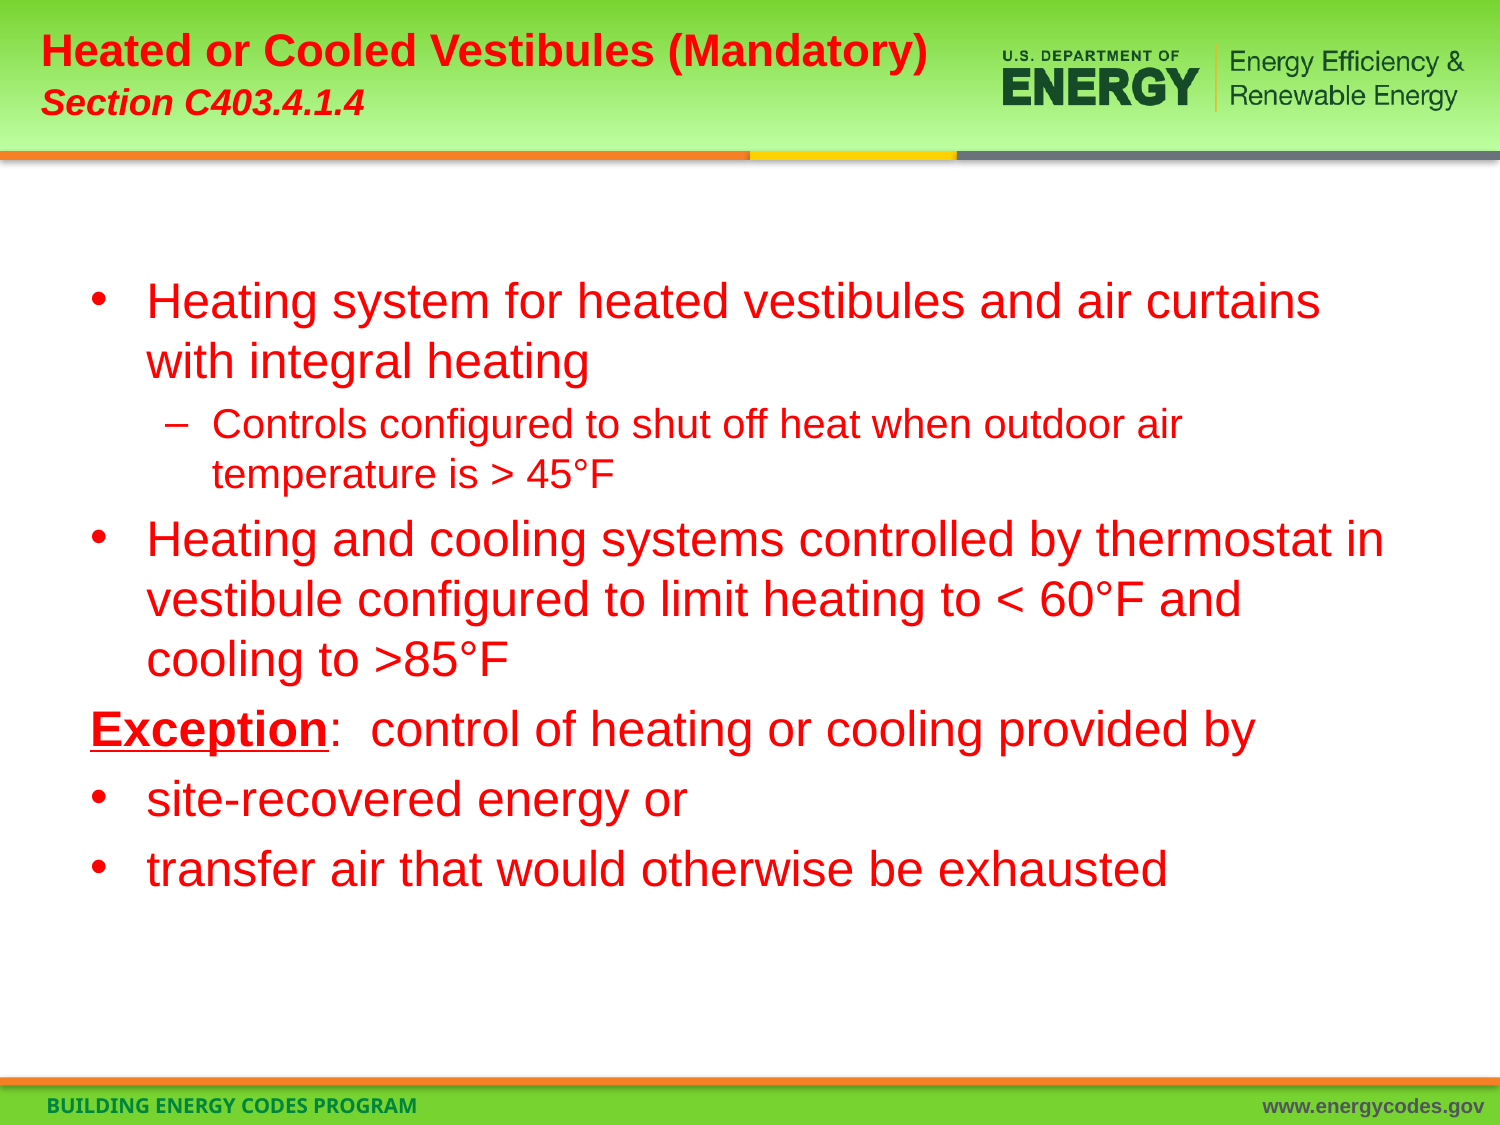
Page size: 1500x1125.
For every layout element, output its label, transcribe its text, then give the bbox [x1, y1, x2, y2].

list Heating system for heated vestibules and air curtains with integral heating Controls configured to shut off heat when outdoor air temperature is > 45°F Heating and cooling systems controlled by thermostat in vestibule configured to limit heating to < 60°F and cooling to >85°F Exception: control of heating or cooling provided by site-recovered energy or transfer air that would otherwise be exhausted [75, 260, 1425, 1061]
title Heated or Cooled Vestibules (Mandatory) Section C403.4.1.4 [25, 0, 959, 152]
picture [1003, 43, 1465, 112]
